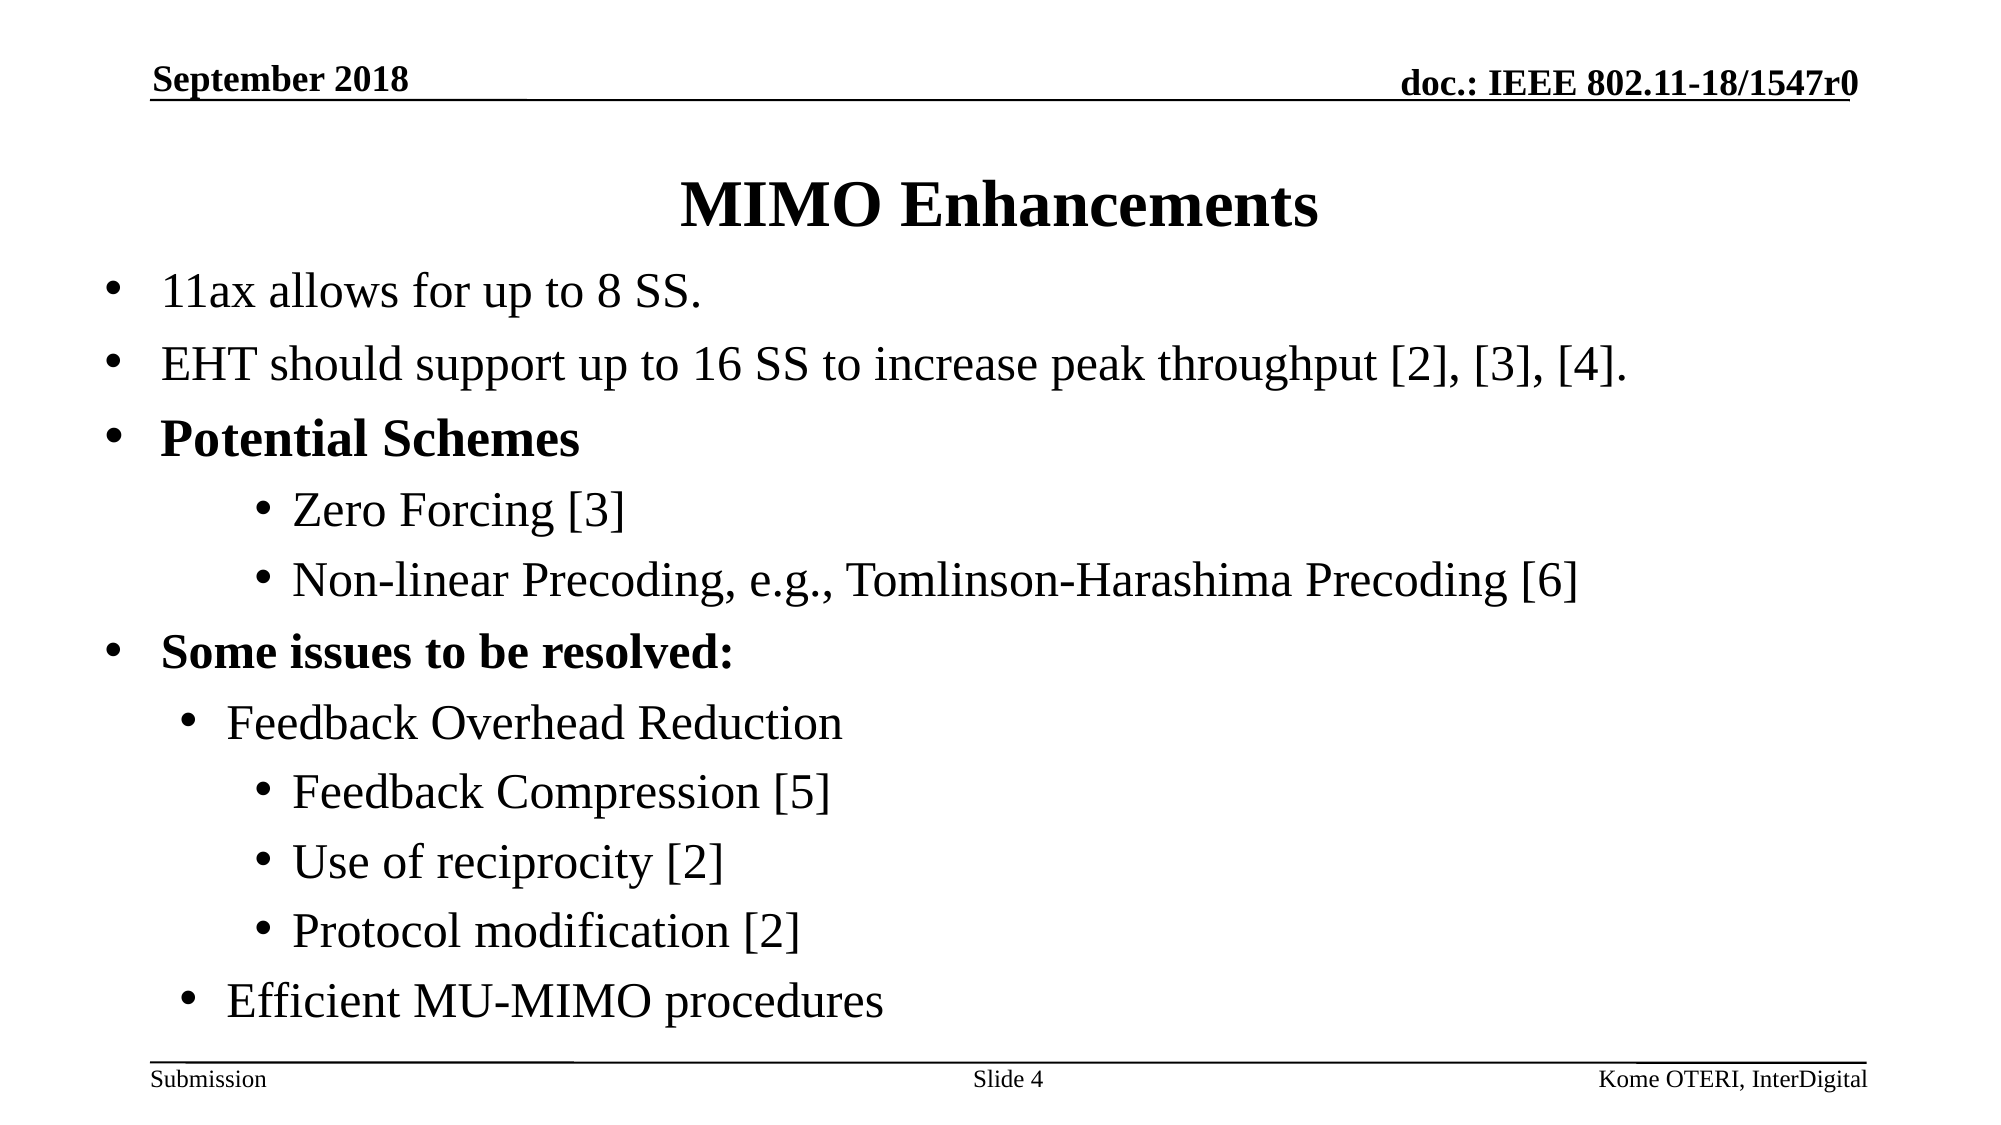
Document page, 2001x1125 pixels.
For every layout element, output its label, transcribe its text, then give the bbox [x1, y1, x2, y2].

title MIMO Enhancements [149, 112, 1850, 249]
slide_number Slide 4 [950, 1061, 1067, 1123]
footer Kome OTERI, InterDigital [1171, 1061, 1869, 1093]
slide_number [152, 54, 563, 100]
list 11ax allows for up to 8 SS. EHT should support up to 16 SS to increase peak throughput [2], [3], [4]. Potential Schemes Zero Forcing [3] Non-linear Precoding, e.g., Tomlinson-Harashima Precoding [6] Some issues to be resolved: Feedback Overhead Reduction Feedback Compression [5] Use of reciprocity [2] Protocol modification [2] Efficient MU-MIMO procedures [89, 249, 1928, 925]
